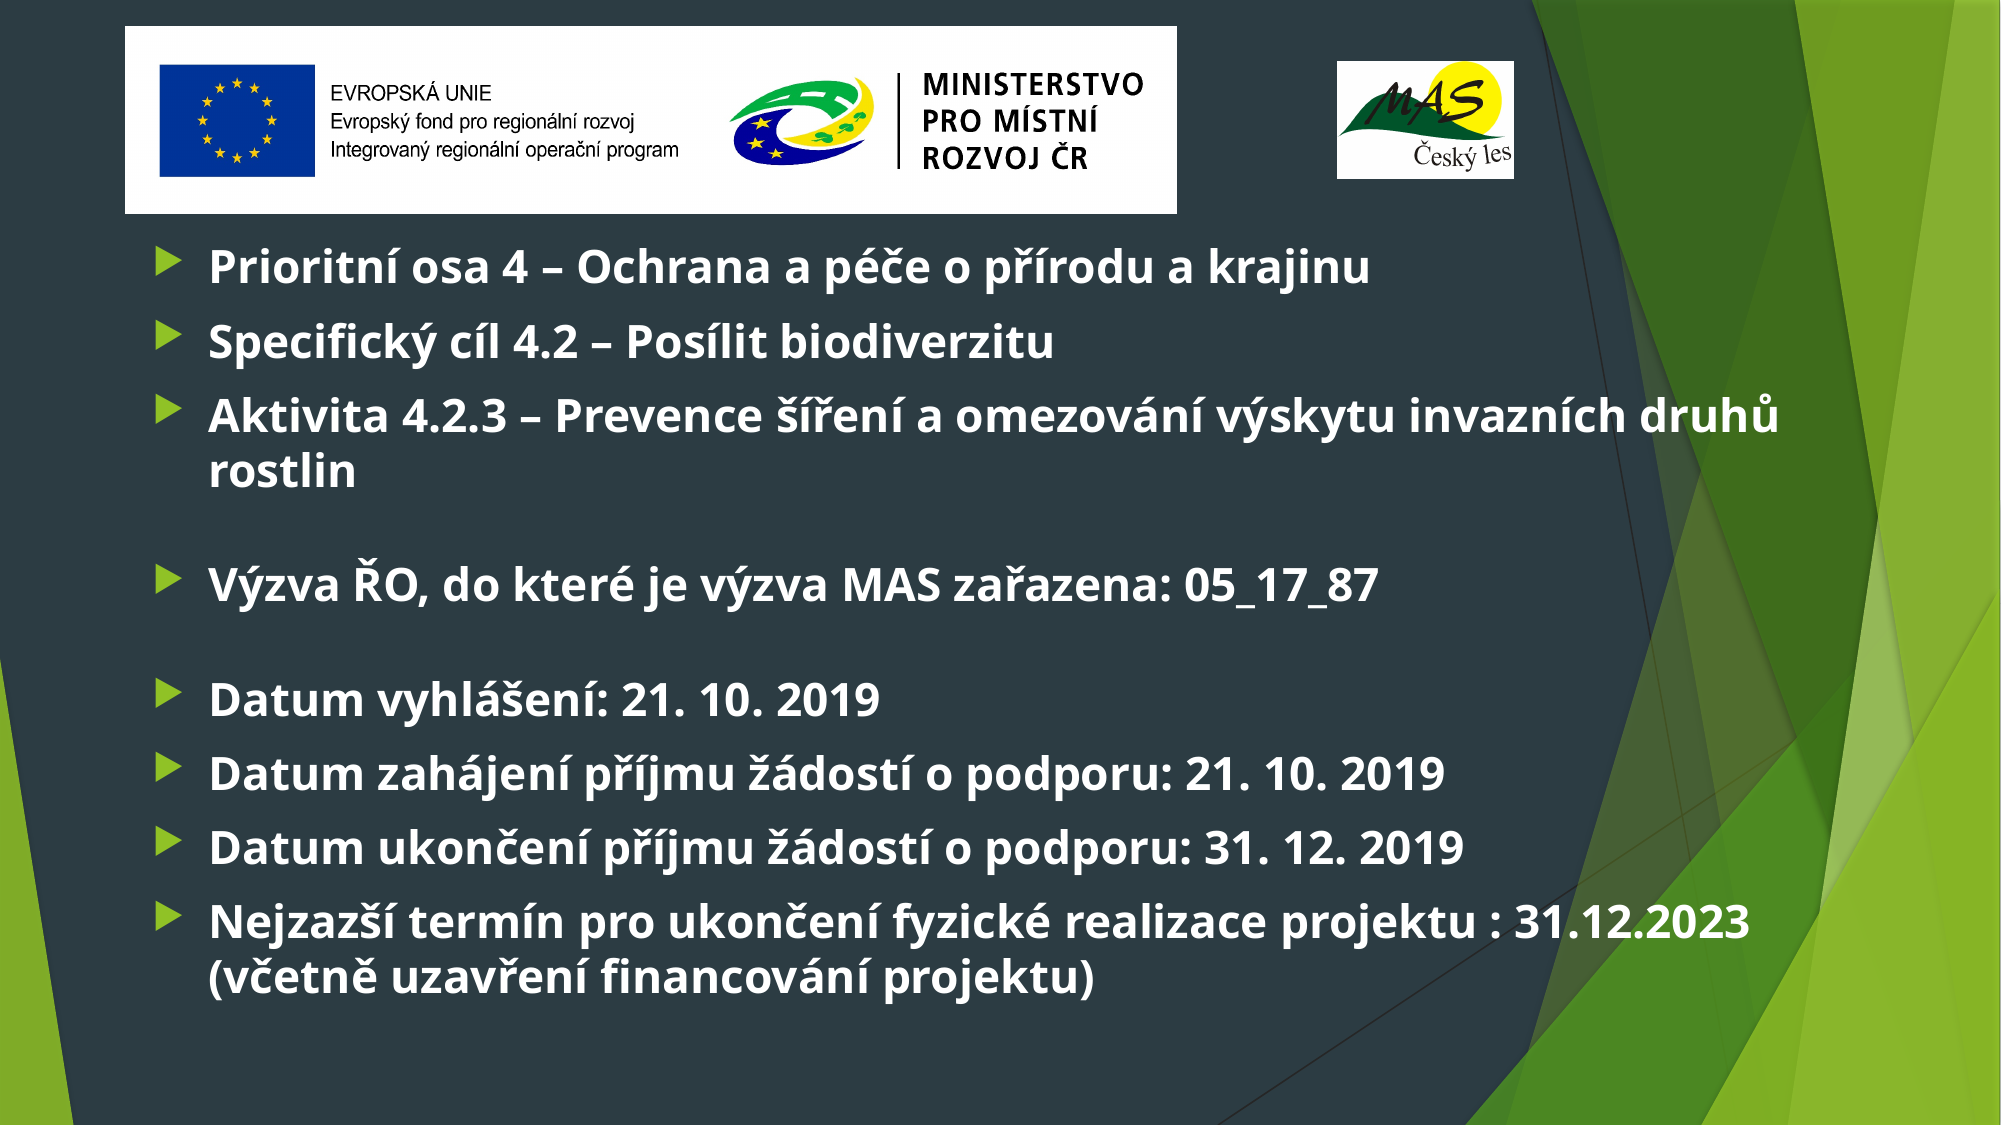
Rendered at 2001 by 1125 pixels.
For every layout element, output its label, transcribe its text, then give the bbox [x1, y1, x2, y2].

picture [1336, 61, 1514, 179]
picture [124, 25, 1177, 215]
list Prioritní osa 4 – Ochrana a péče o přírodu a krajinu Specifický cíl 4.2 – Posílit biodiverzitu Aktivita 4.2.3 – Prevence šíření a omezování výskytu invazních druhů rostlin Výzva ŘO, do které je výzva MAS zařazena: 05_17_87 Datum vyhlášení: 21. 10. 2019 Datum zahájení příjmu žádostí o podporu: 21. 10. 2019 Datum ukončení příjmu žádostí o podporu: 31. 12. 2019 Nejzazší termín pro ukončení fyzické realizace projektu : 31.12.2023 (včetně uzavření financování projektu) [137, 230, 1863, 1014]
